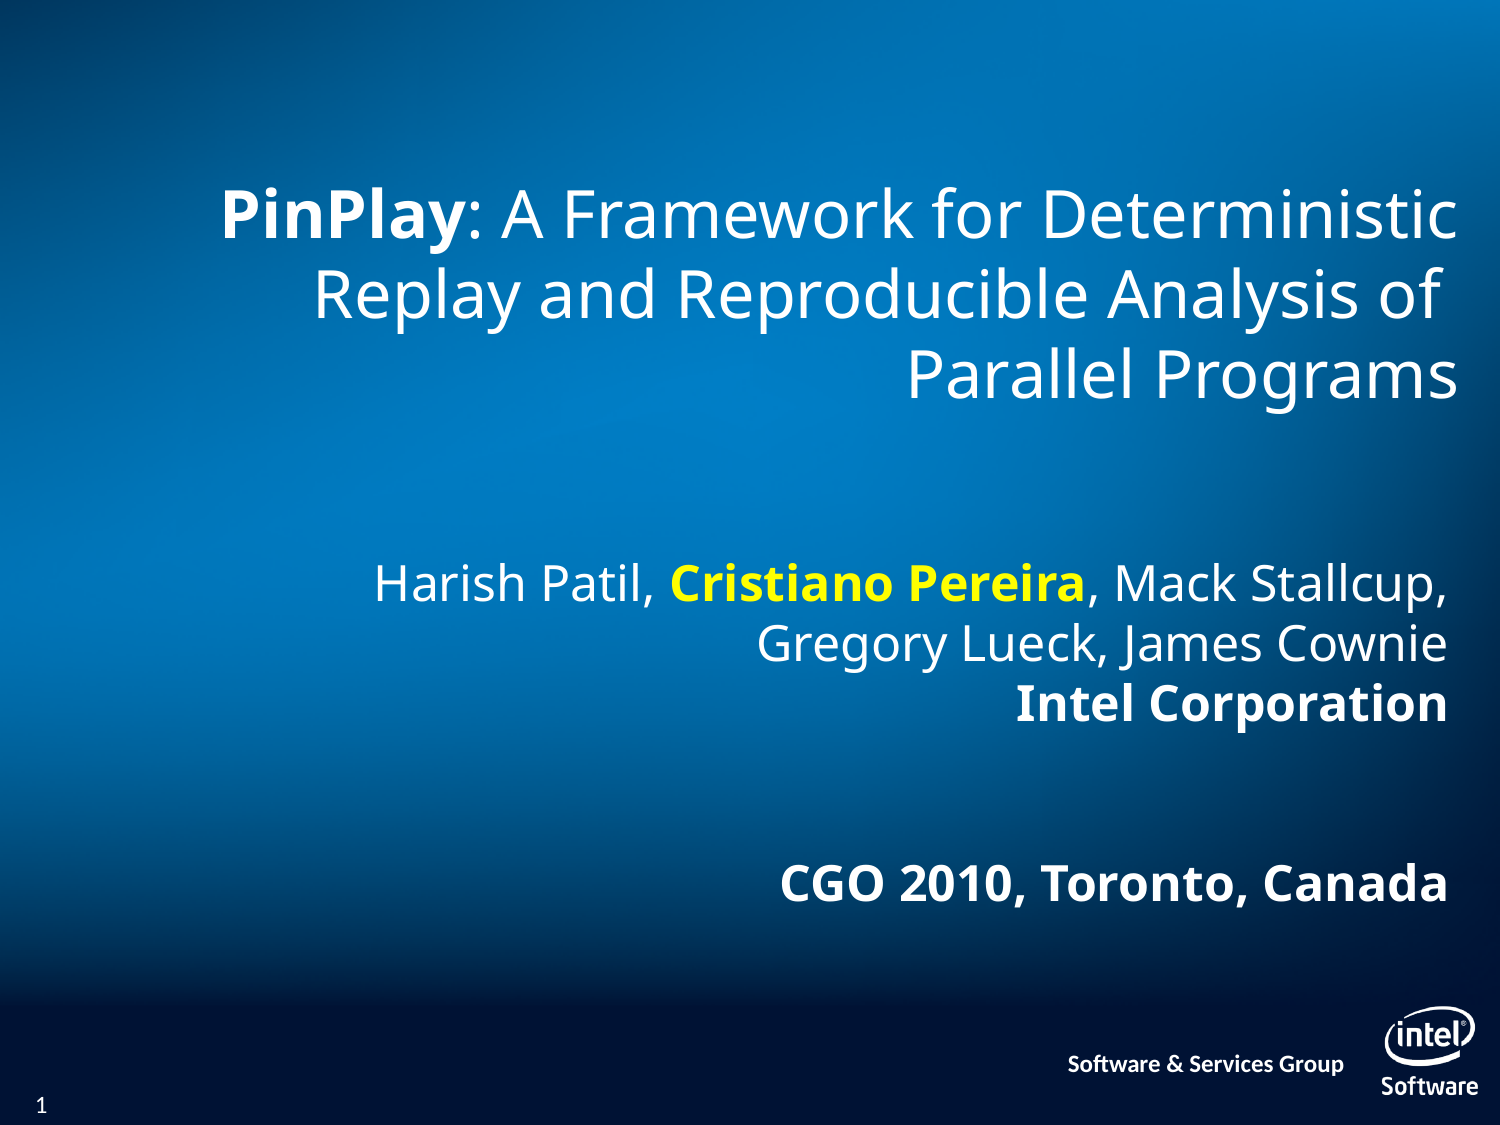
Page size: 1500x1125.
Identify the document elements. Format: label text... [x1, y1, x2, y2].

title PinPlay: A Framework for Deterministic Replay and Reproducible Analysis of Parallel Programs [50, 171, 1475, 413]
subtitle Harish Patil, Cristiano Pereira, Mack Stallcup, Gregory Lueck, James Cownie Intel Corporation CGO 2010, Toronto, Canada [350, 562, 1465, 900]
picture [0, 0, 1500, 1125]
slide_number 1 [0, 1087, 83, 1125]
